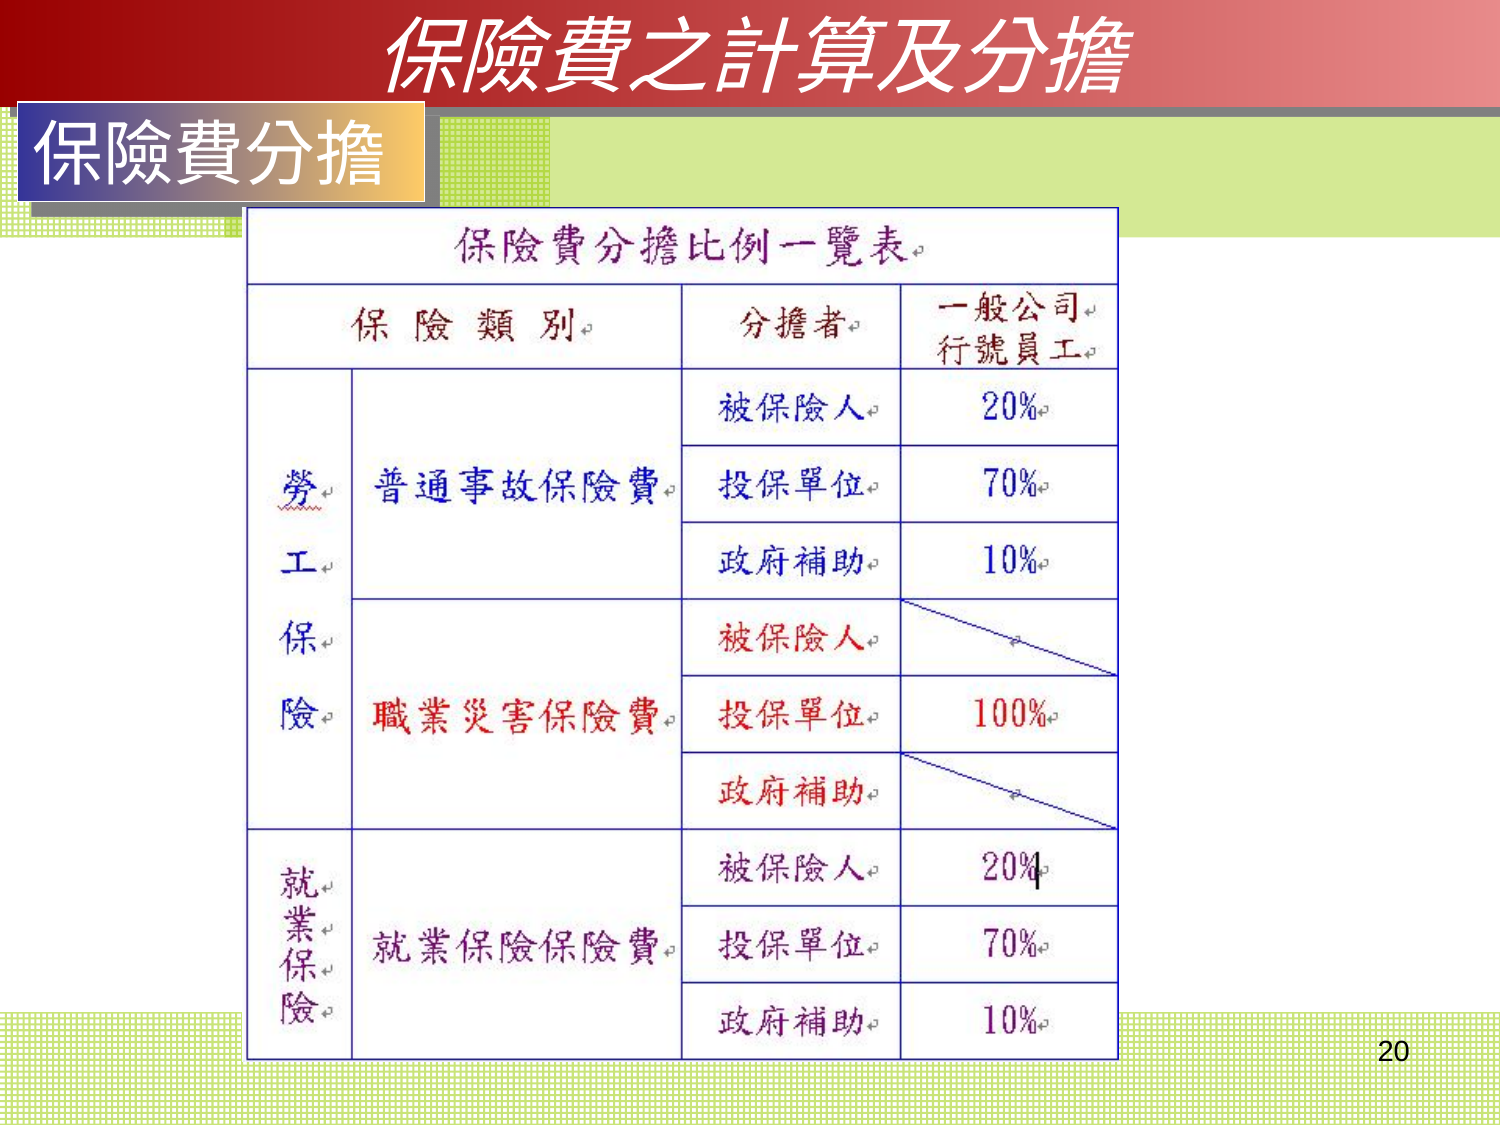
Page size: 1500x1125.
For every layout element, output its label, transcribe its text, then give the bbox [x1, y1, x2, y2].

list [242, 207, 1119, 1062]
slide_number 20 [1074, 1024, 1426, 1103]
text_box 保險費分擔 [17, 101, 425, 202]
text_box 保險費之計算及分擔 [0, 0, 1500, 107]
